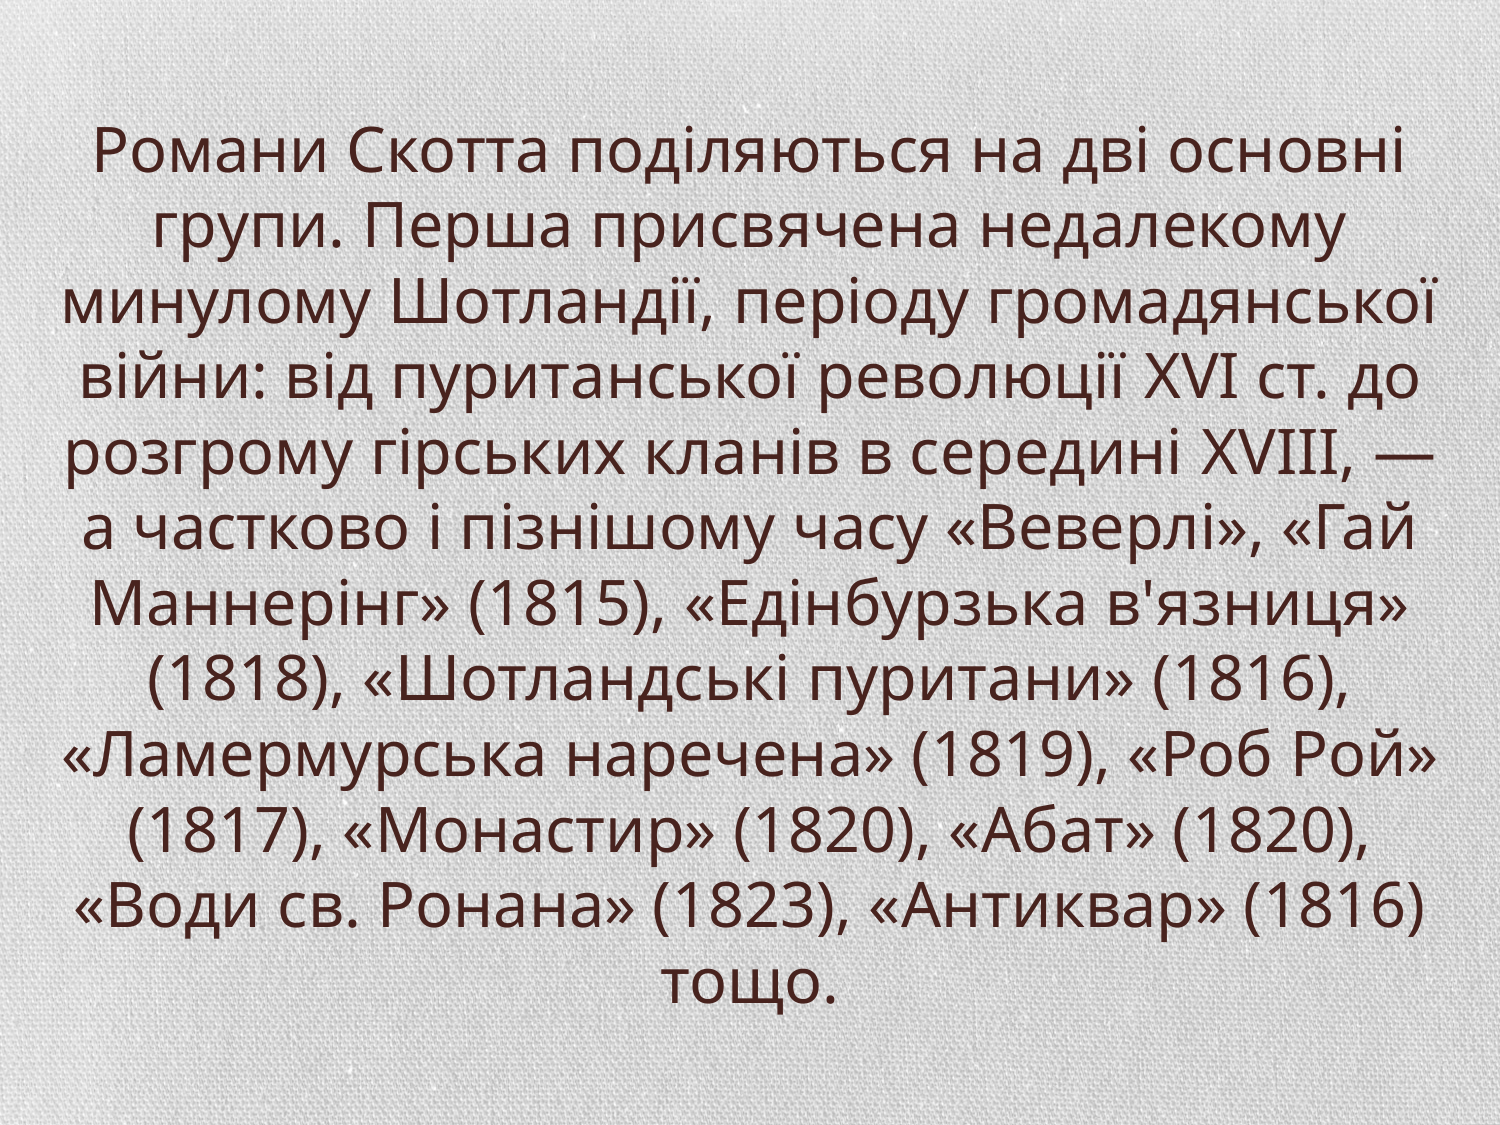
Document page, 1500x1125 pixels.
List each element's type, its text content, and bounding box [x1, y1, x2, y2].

title Романи Скотта поділяються на дві основні групи. Перша присвячена недалекому минулому Шотландії, періоду громадянської війни: від пуританської революції XVI ст. до розгрому гірських кланів в середині XVIII, — а частково і пізнішому часу «Веверлі», «Гай Маннерінг» (1815), «Едінбурзька в'язниця» (1818), «Шотландські пуритани» (1816), «Ламермурська наречена» (1819), «Роб Рой» (1817), «Монастир» (1820), «Абат» (1820), «Води св. Ронана» (1823), «Антиквар» (1816) тощо. [45, 37, 1455, 1024]
